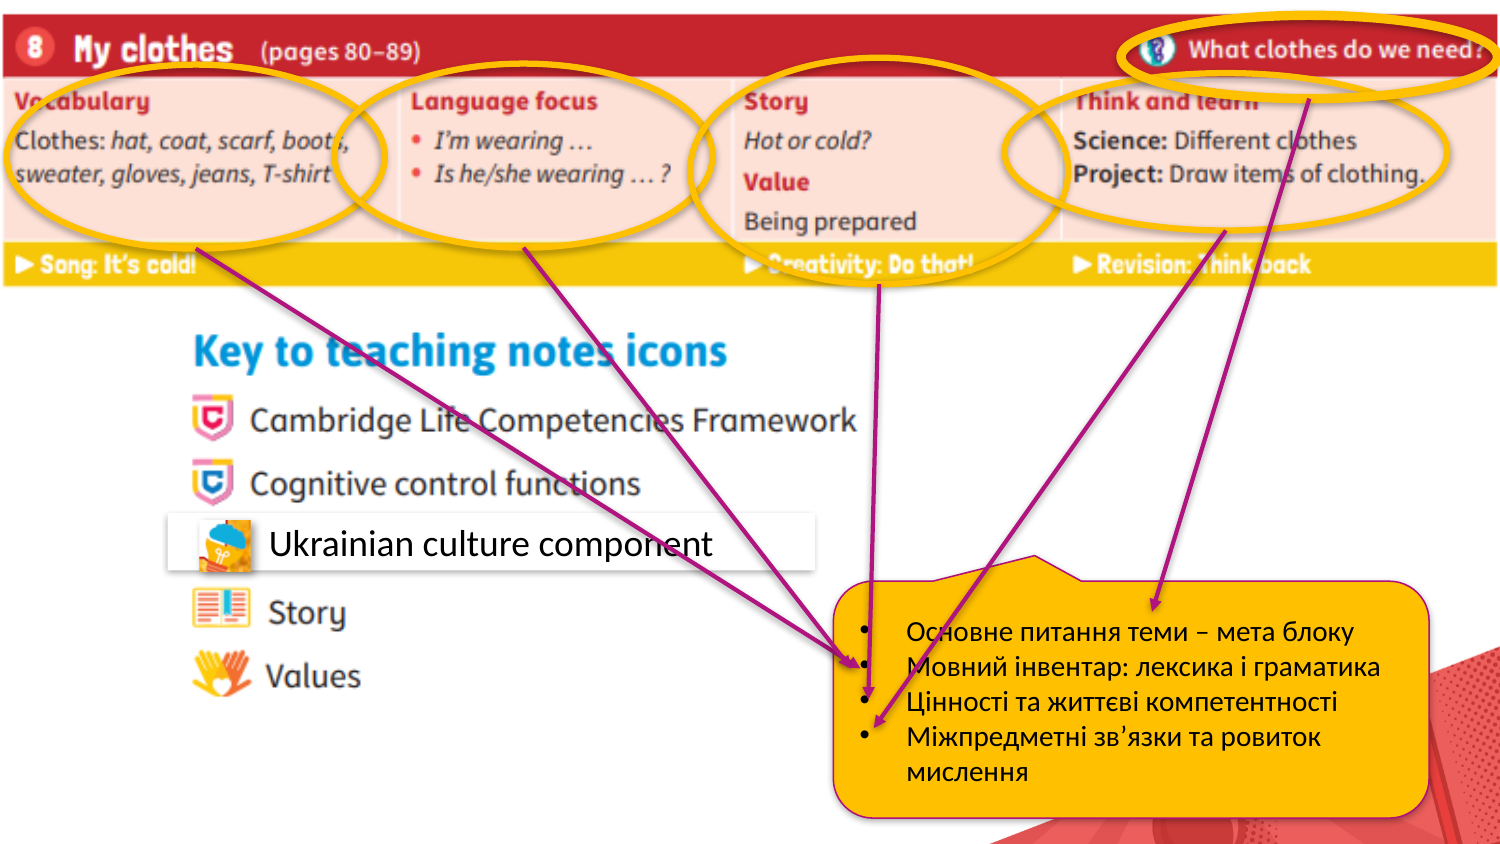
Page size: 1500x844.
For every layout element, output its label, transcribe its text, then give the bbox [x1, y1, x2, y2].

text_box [853, 248, 861, 669]
text_box Основне питання теми – мета блоку Мовний інвентар: лексика і граматика Цінності та життєві компетентності Міжпредметні зв’язки та ровиток мислення [832, 580, 1430, 819]
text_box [195, 248, 521, 669]
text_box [523, 247, 852, 669]
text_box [873, 230, 1227, 729]
picture [0, 0, 1500, 844]
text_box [1151, 98, 1310, 613]
